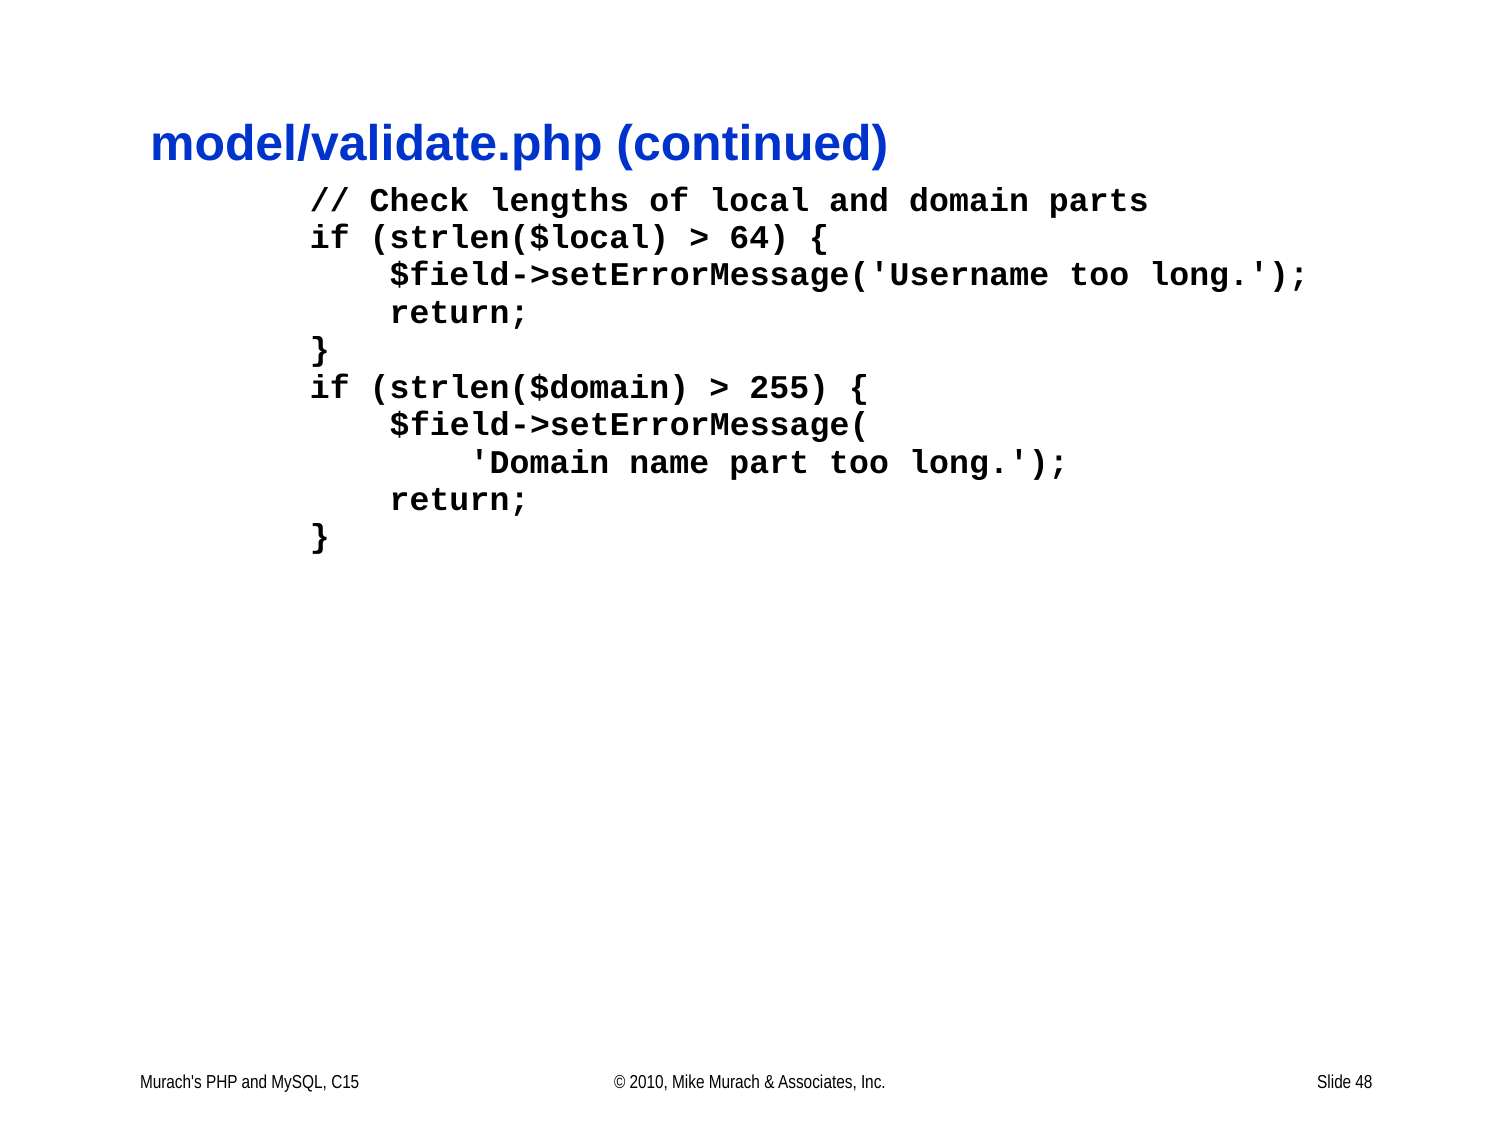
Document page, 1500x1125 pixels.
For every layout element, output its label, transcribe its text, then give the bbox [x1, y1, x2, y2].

slide_number Slide 48 [1074, 1025, 1388, 1100]
slide_number Murach's PHP and MySQL, C15 [125, 1025, 450, 1100]
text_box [149, 112, 1352, 602]
footer © 2010, Mike Murach & Associates, Inc. [474, 1025, 1025, 1100]
